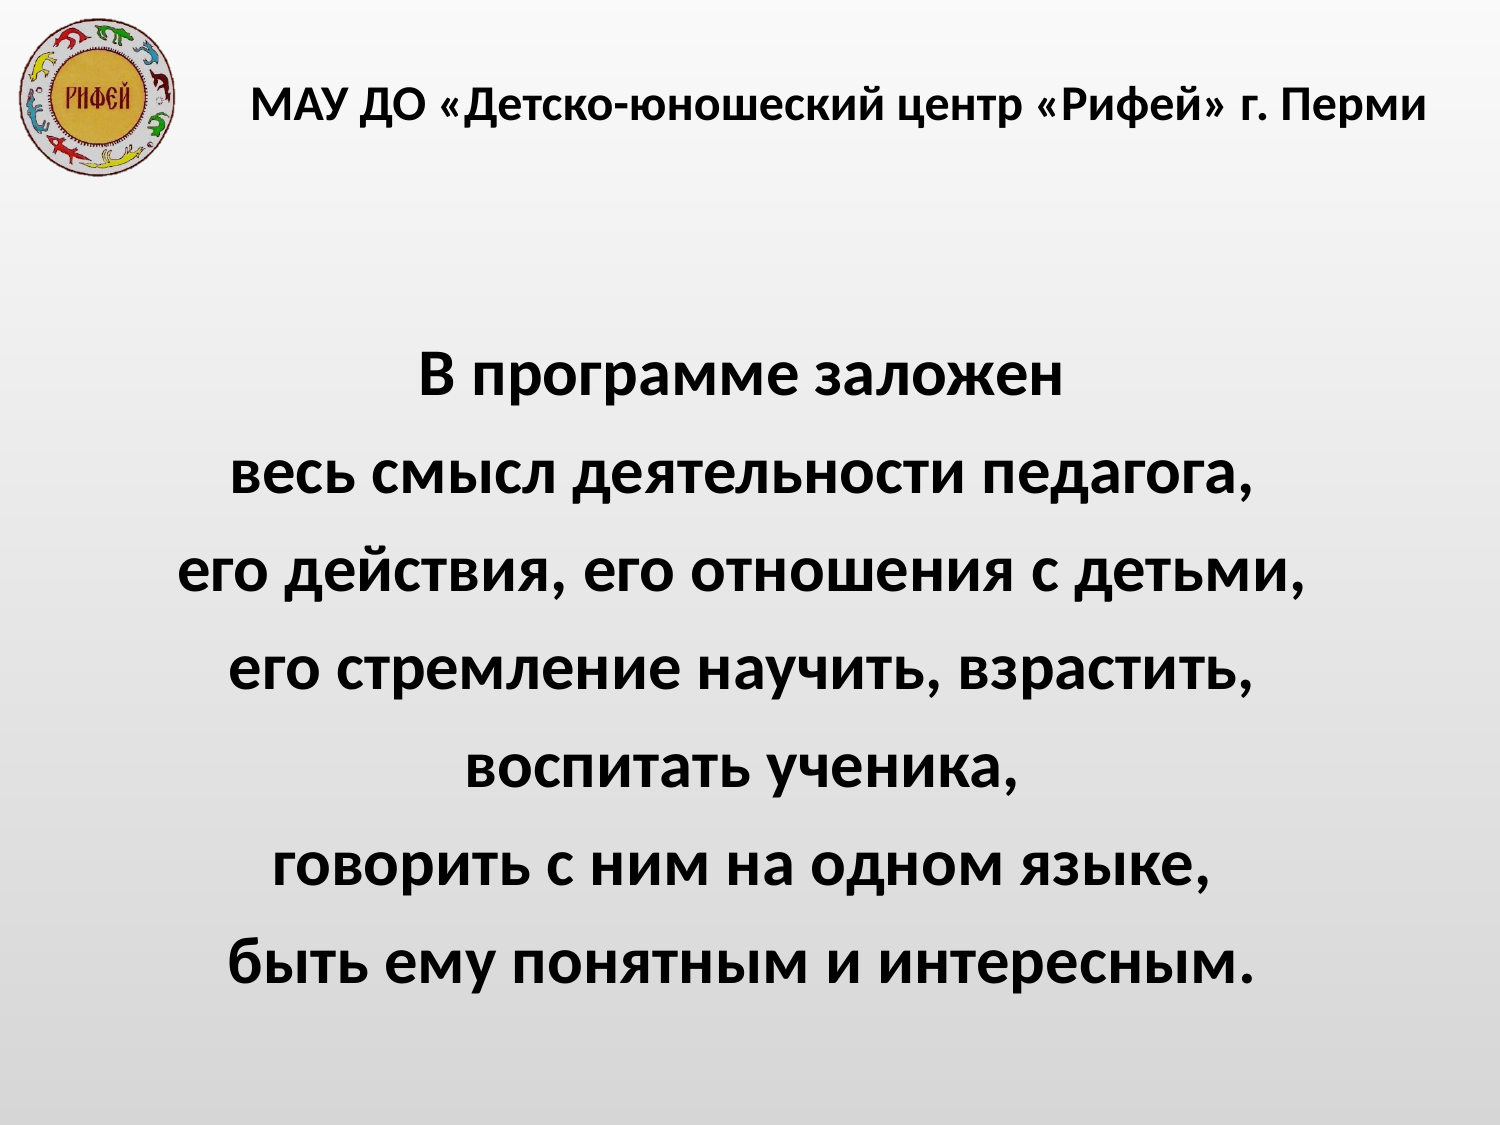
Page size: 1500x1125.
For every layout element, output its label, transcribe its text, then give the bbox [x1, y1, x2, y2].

text_box МАУ ДО «Детско-юношеский центр «Рифей» г. Перми [178, 58, 1500, 138]
text_box В программе заложен весь смысл деятельности педагога, его действия, его отношения с детьми, его стремление научить, взрастить, воспитать ученика, говорить с ним на одном языке, быть ему понятным и интересным. [0, 315, 1500, 1005]
picture [15, 15, 178, 181]
